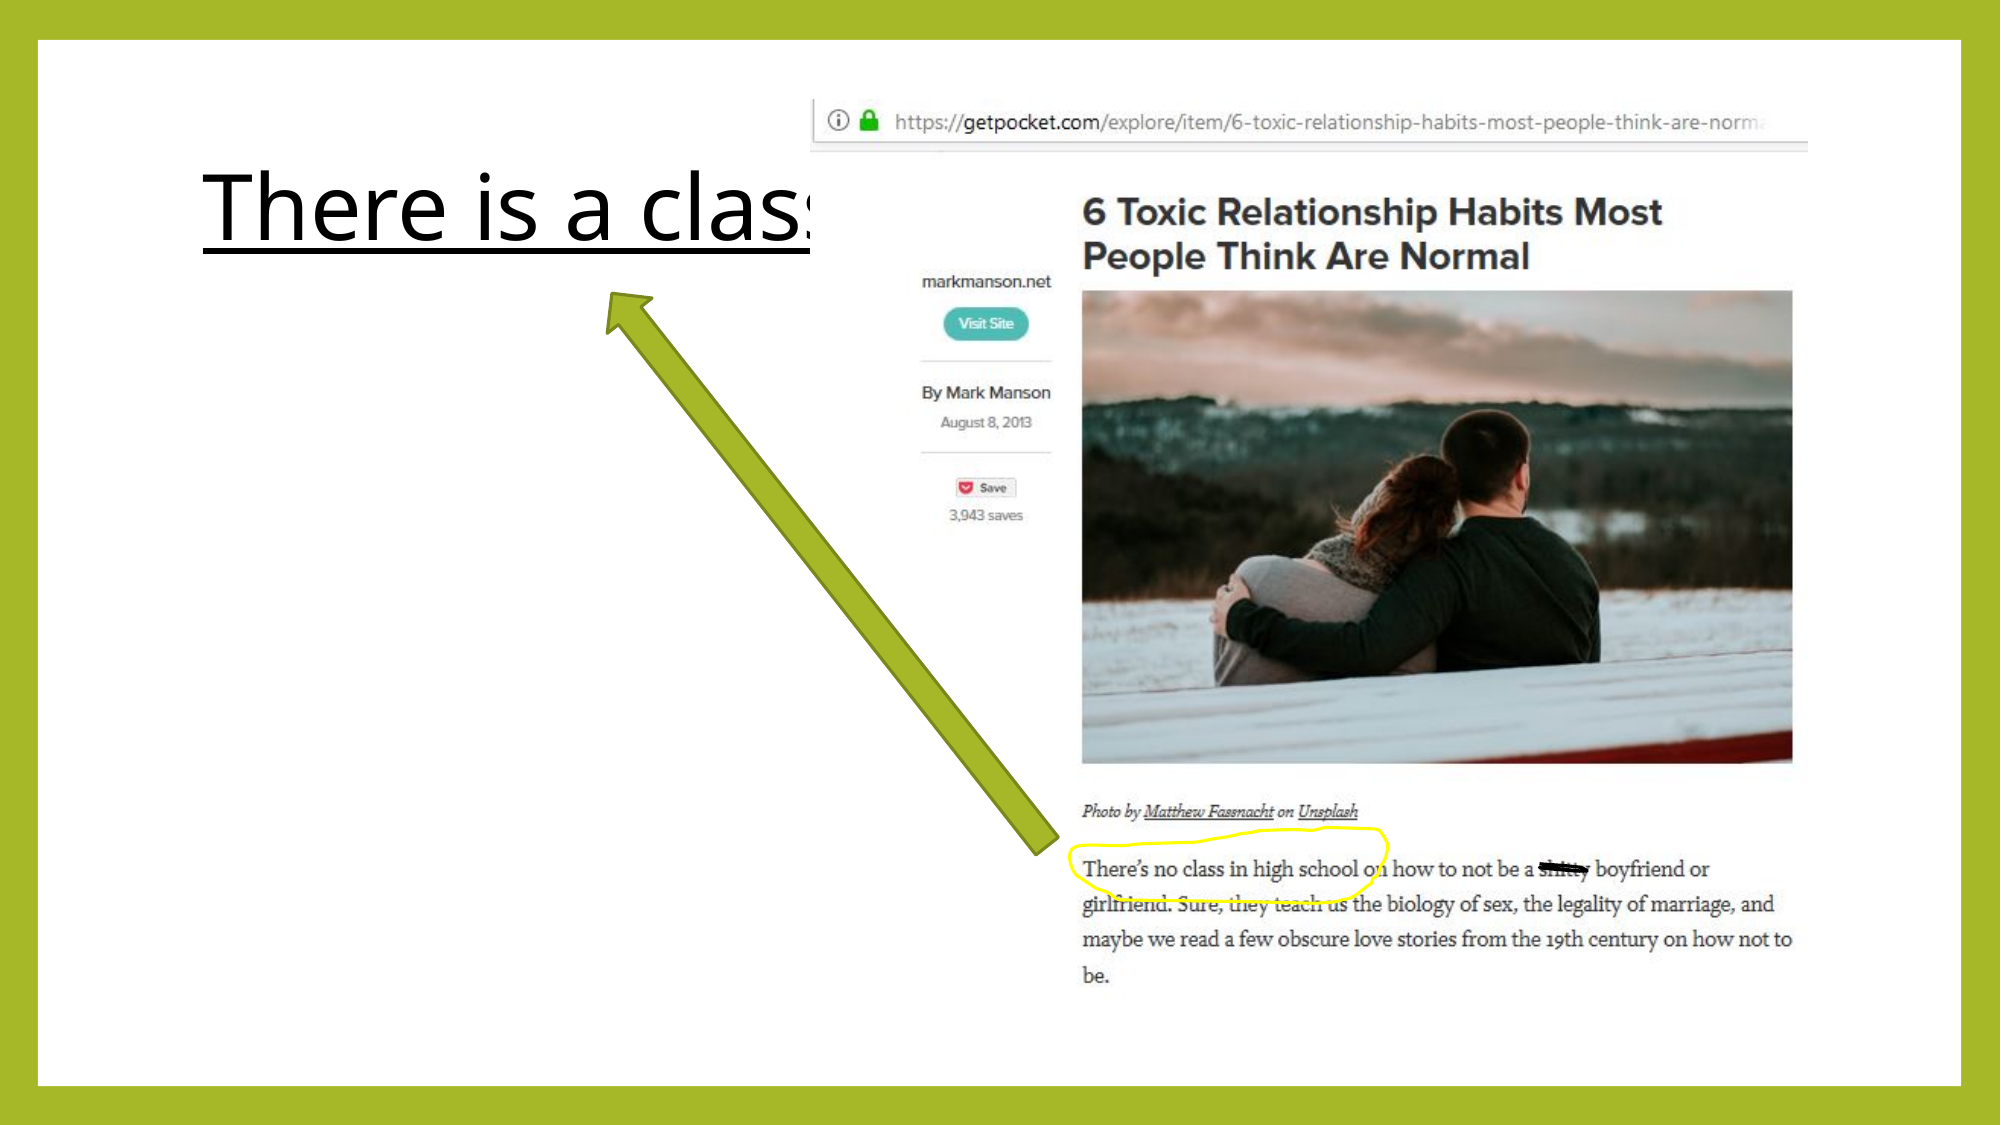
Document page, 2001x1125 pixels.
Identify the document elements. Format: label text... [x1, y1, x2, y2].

text_box [605, 291, 804, 563]
title There is a class [187, 99, 809, 323]
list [810, 99, 1808, 1010]
